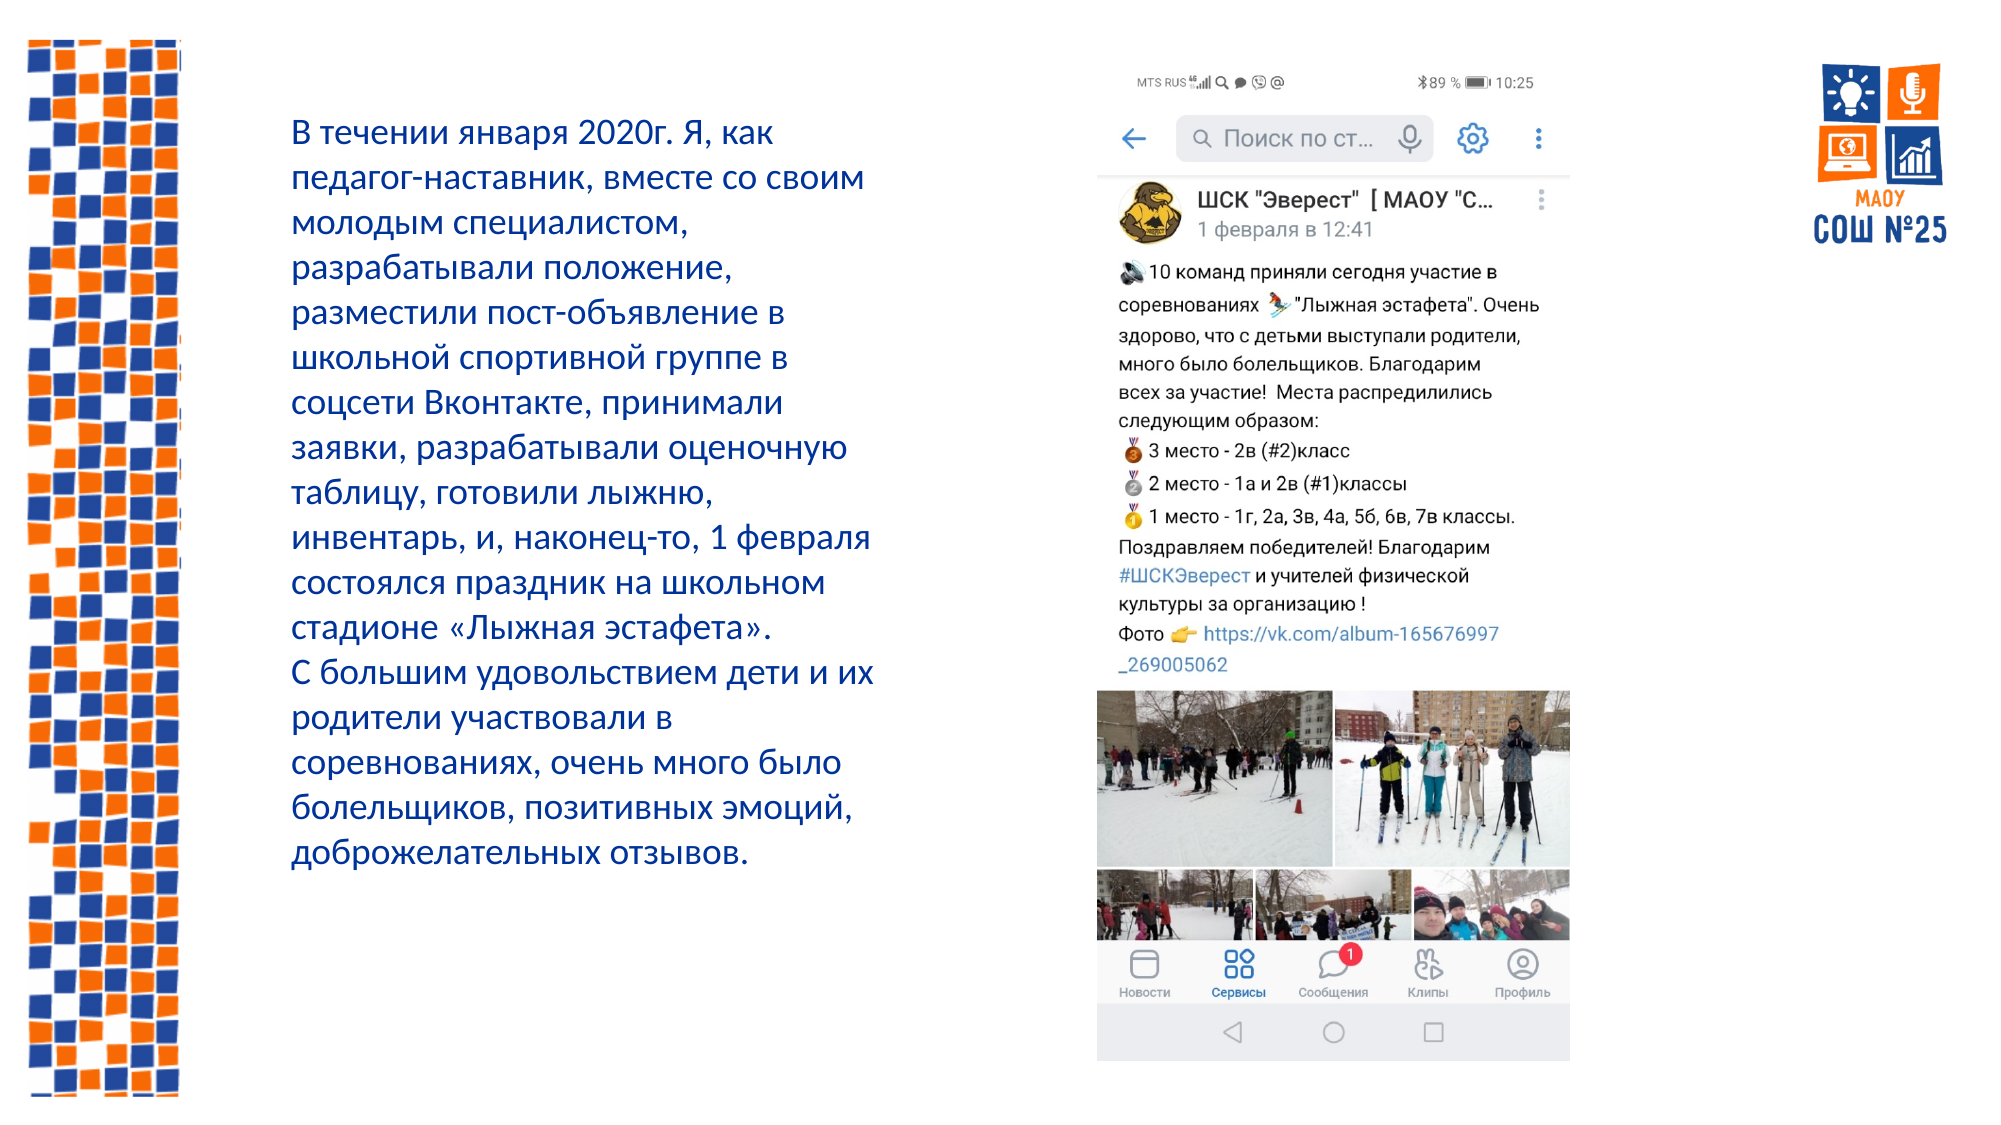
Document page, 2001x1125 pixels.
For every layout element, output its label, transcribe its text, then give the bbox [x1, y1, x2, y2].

picture [1096, 62, 1570, 1061]
picture [0, 41, 634, 1096]
text_box В течении января 2020г. Я, как педагог-наставник, вместе со своим молодым специалистом, разрабатывали положение, разместили пост-объявление в школьной спортивной группе в соцсети Вконтакте, принимали заявки, разрабатывали оценочную таблицу, готовили лыжню, инвентарь, и, наконец-то, 1 февраля состоялся праздник на школьном стадионе «Лыжная эстафета». С большим удовольствием дети и их родители участвовали в соревнованиях, очень много было болельщиков, позитивных эмоций, доброжелательных отзывов. [276, 99, 903, 880]
picture [1813, 62, 1947, 244]
